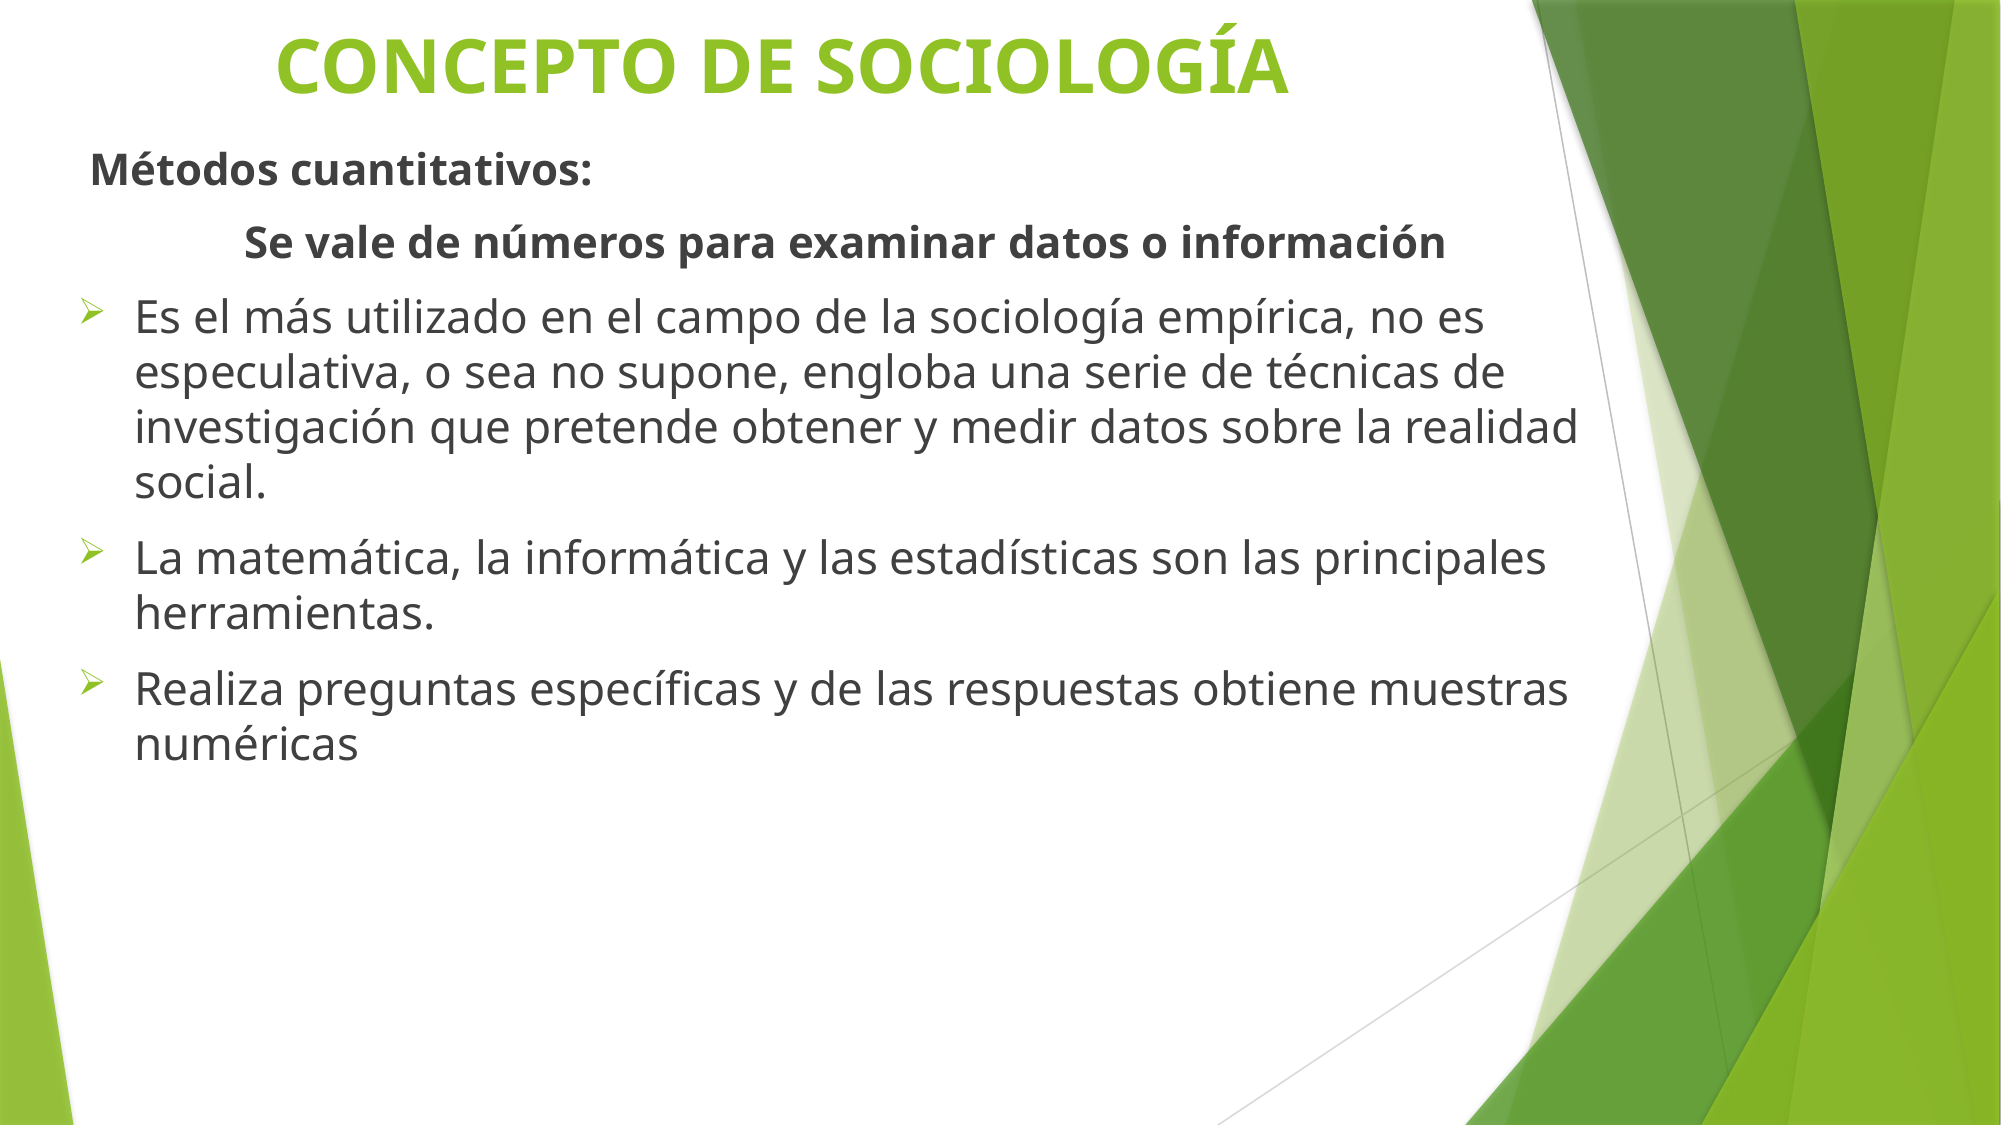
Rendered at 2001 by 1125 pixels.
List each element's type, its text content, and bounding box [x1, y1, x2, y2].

title CONCEPTO DE SOCIOLOGÍA [77, 10, 1488, 133]
list Métodos cuantitativos: Se vale de números para examinar datos o información Es el más utilizado en el campo de la sociología empírica, no es especulativa, o sea no supone, engloba una serie de técnicas de investigación que pretende obtener y medir datos sobre la realidad social. La matemática, la informática y las estadísticas son las principales herramientas. Realiza preguntas específicas y de las respuestas obtiene muestras numéricas [62, 133, 1629, 1013]
